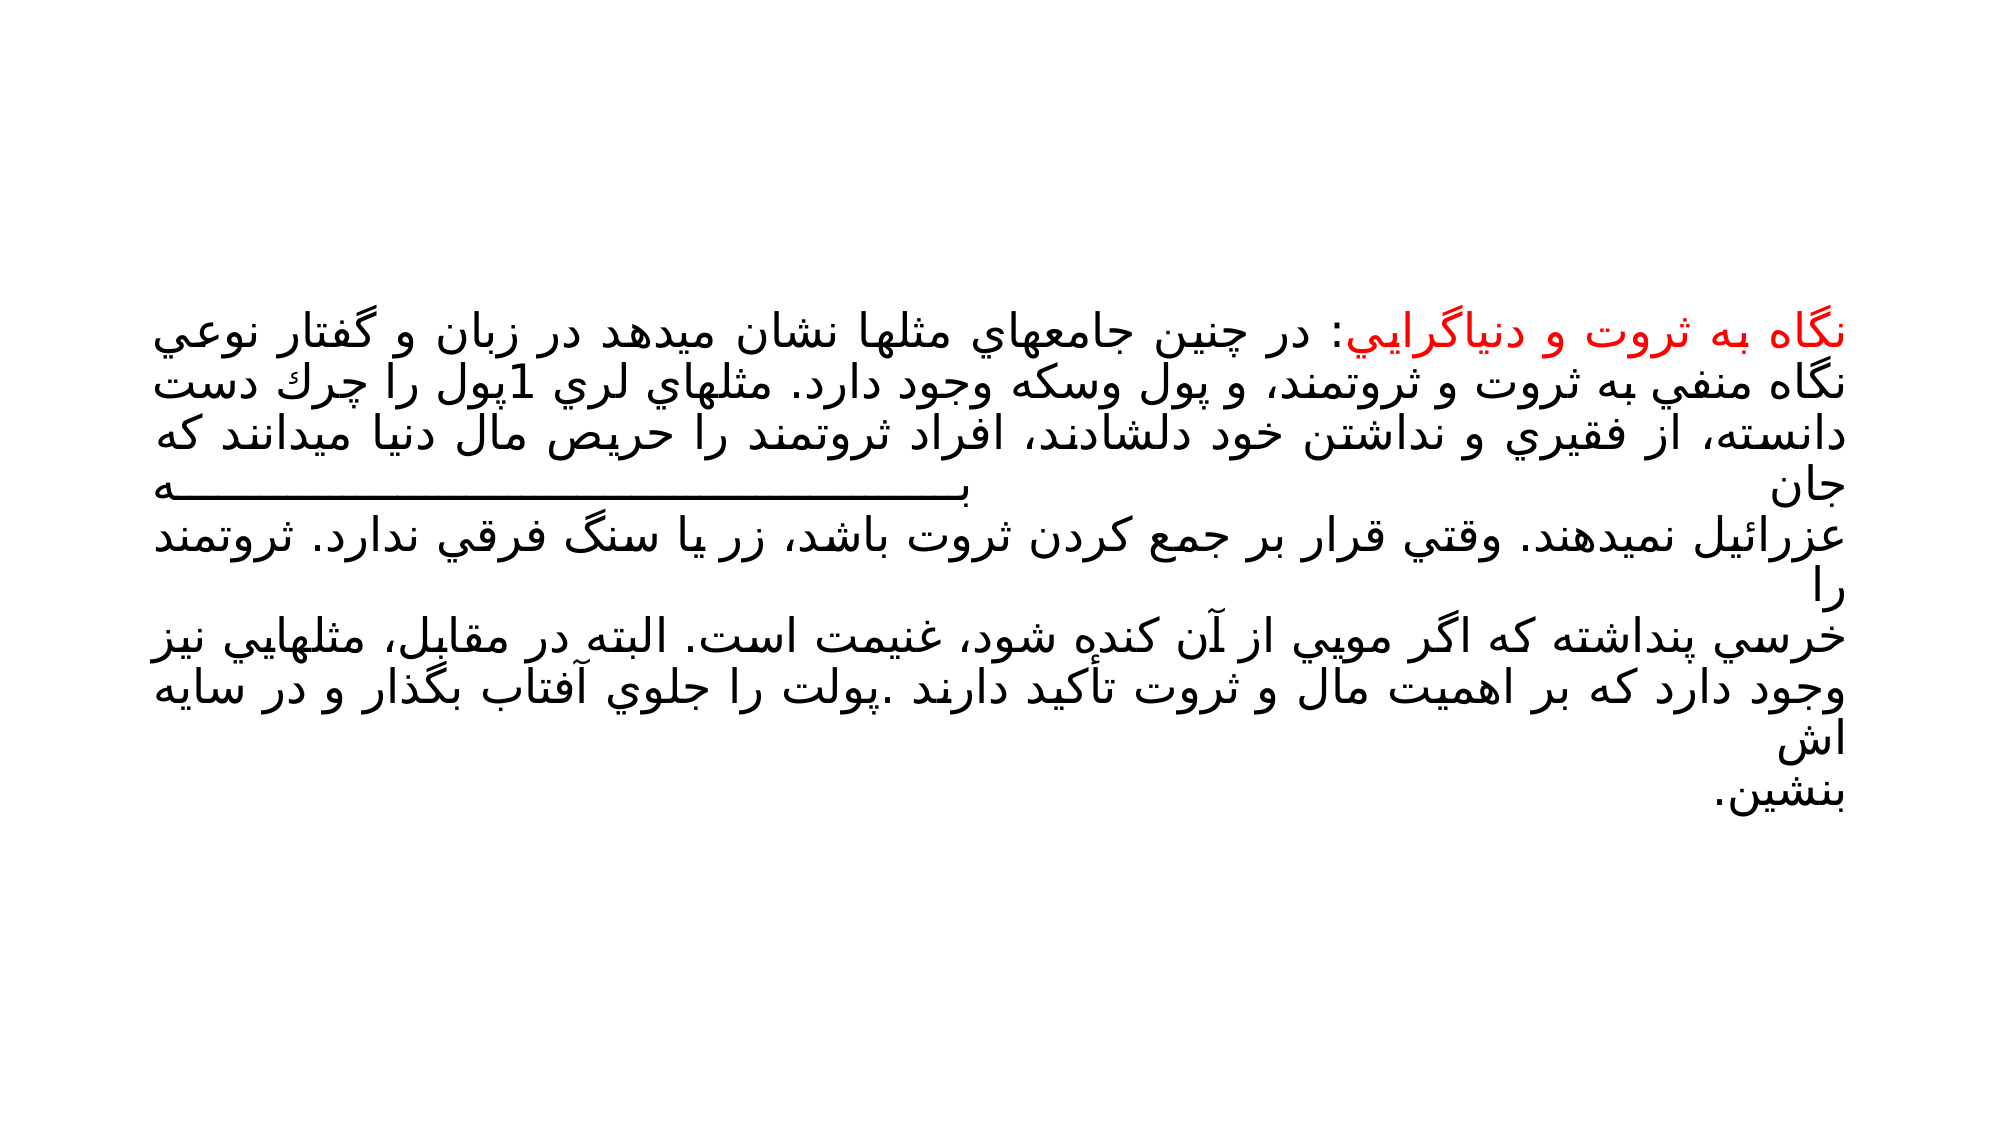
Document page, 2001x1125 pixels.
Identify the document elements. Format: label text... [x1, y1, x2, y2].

list نگاه به ثروت و دنياگرايي: در چنين جامعهاي مثلها نشان ميدهد در زبان و گفتار نوعي نگاه منفي به ثروت و ثروتمند، و پول وسكه وجود دارد. مثلهاي لري 1پول را چرك دست دانسته، از فقيري و نداشتن خود دلشادند، افراد ثروتمند را حريص مال دنيا ميدانند كه جان به عزرائيل نميدهند. وقتي قرار بر جمع كردن ثروت باشد، زر يا سنگ فرقي ندارد. ثروتمند را خرسي پنداشته كه اگر مويي از آن كنده شود، غنيمت است. البته در مقابل، مثلهايي نيز وجود دارد كه بر اهميت مال و ثروت تأكيد دارند .پولت را جلوي آفتاب بگذار و در سايه اش بنشين. [137, 299, 1863, 1014]
